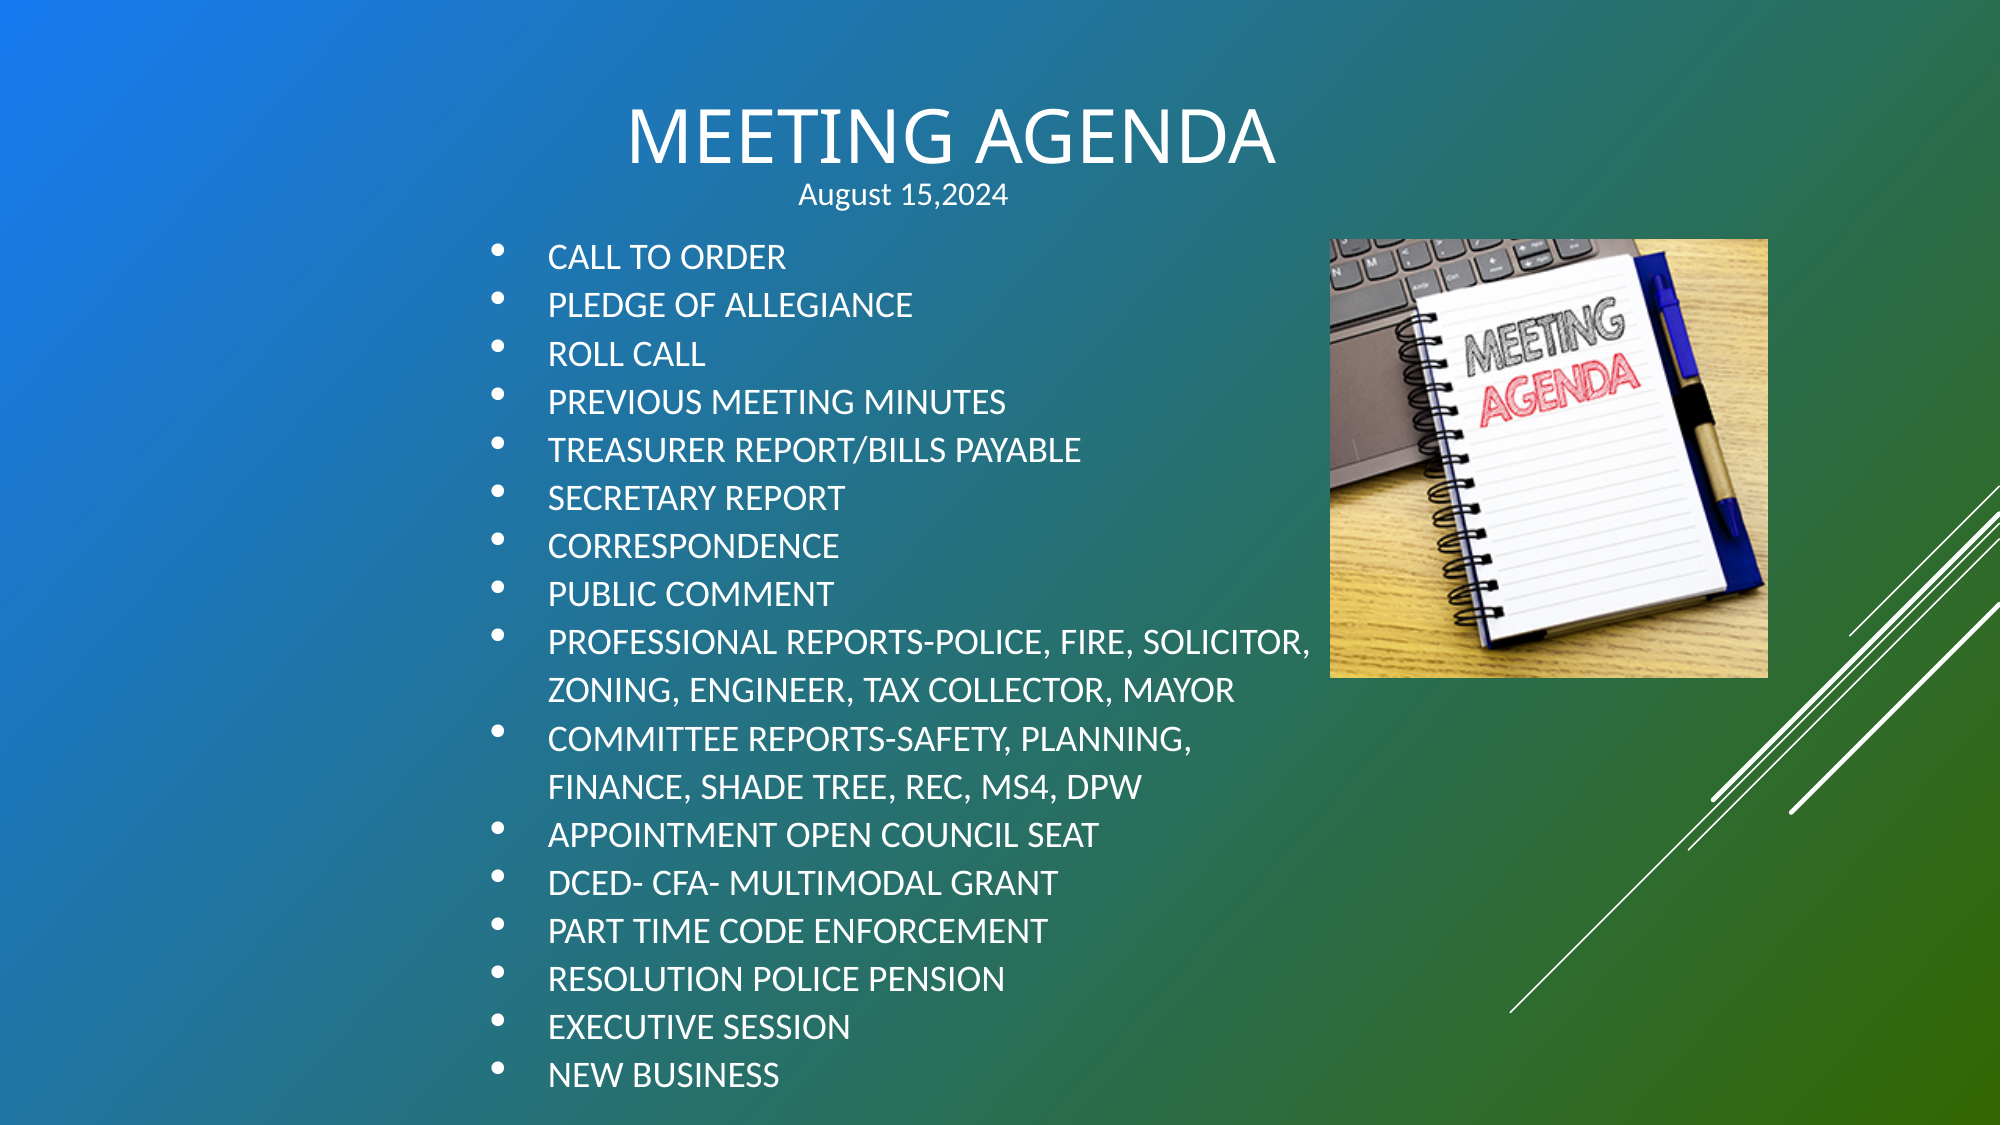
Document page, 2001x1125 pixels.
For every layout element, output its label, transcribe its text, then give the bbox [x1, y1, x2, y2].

picture [1329, 239, 1768, 678]
text_box August 15,2024 CALL TO ORDER PLEDGE OF ALLEGIANCE ROLL CALL PREVIOUS MEETING MINUTES TREASURER REPORT/BILLS PAYABLE SECRETARY REPORT CORRESPONDENCE PUBLIC COMMENT PROFESSIONAL REPORTS-POLICE, FIRE, SOLICITOR, ZONING, ENGINEER, TAX COLLECTOR, MAYOR COMMITTEE REPORTS-SAFETY, PLANNING, FINANCE, SHADE TREE, REC, MS4, DPW APPOINTMENT OPEN COUNCIL SEAT DCED- CFA- MULTIMODAL GRANT PART TIME CODE ENFORCEMENT RESOLUTION POLICE PENSION EXECUTIVE SESSION NEW BUSINESS [476, 162, 1331, 1125]
title Meeting Agenda [251, 54, 1652, 212]
